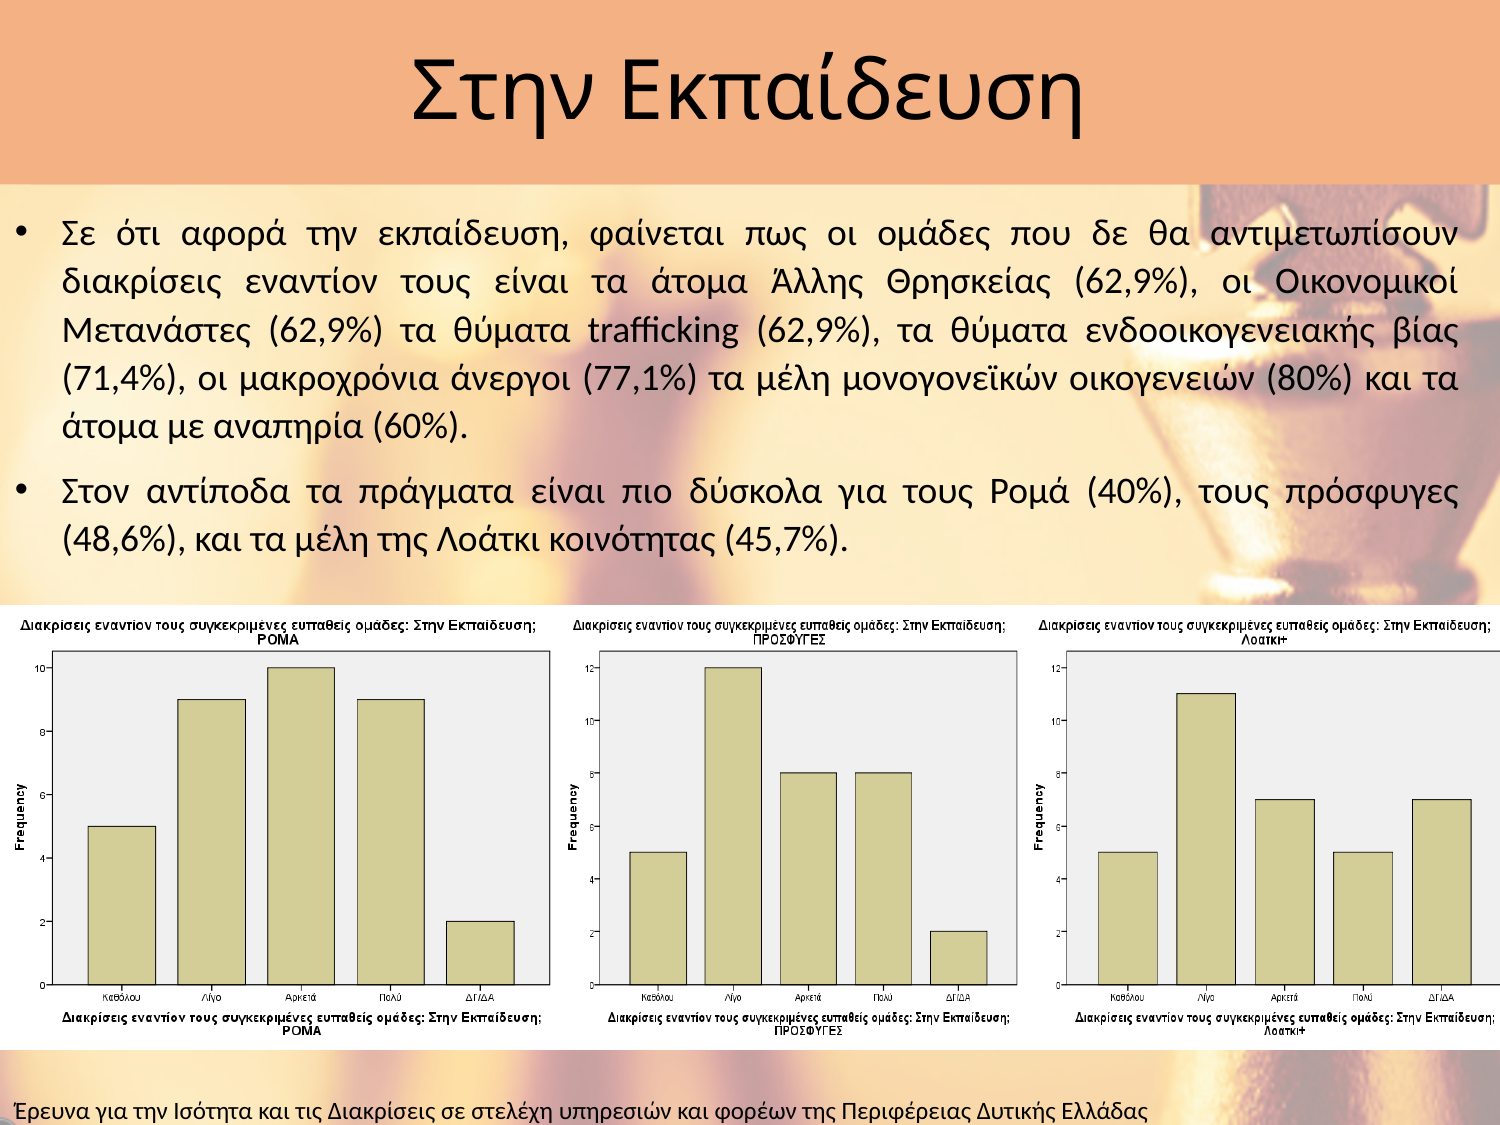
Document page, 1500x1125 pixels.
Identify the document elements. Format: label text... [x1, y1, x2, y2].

text_box Σε ότι αφορά την εκπαίδευση, φαίνεται πως οι ομάδες που δε θα αντιμετωπίσουν διακρίσεις εναντίον τους είναι τα άτομα Άλλης Θρησκείας (62,9%), οι Οικονομικοί Μετανάστες (62,9%) τα θύματα trafficking (62,9%), τα θύματα ενδοοικογενειακής βίας (71,4%), οι μακροχρόνια άνεργοι (77,1%) τα μέλη μονογονεϊκών οικογενειών (80%) και τα άτομα με αναπηρία (60%). Στον αντίποδα τα πράγματα είναι πιο δύσκολα για τους Ρομά (40%), τους πρόσφυγες (48,6%), και τα μέλη της Λοάτκι κοινότητας (45,7%). [0, 197, 1475, 567]
picture [0, 605, 1500, 1050]
title Στην Εκπαίδευση [0, 0, 1500, 185]
text_box Έρευνα για την Ισότητα και τις Διακρίσεις σε στελέχη υπηρεσιών και φορέων της Περιφέρειας Δυτικής Ελλάδας [0, 1087, 1475, 1125]
